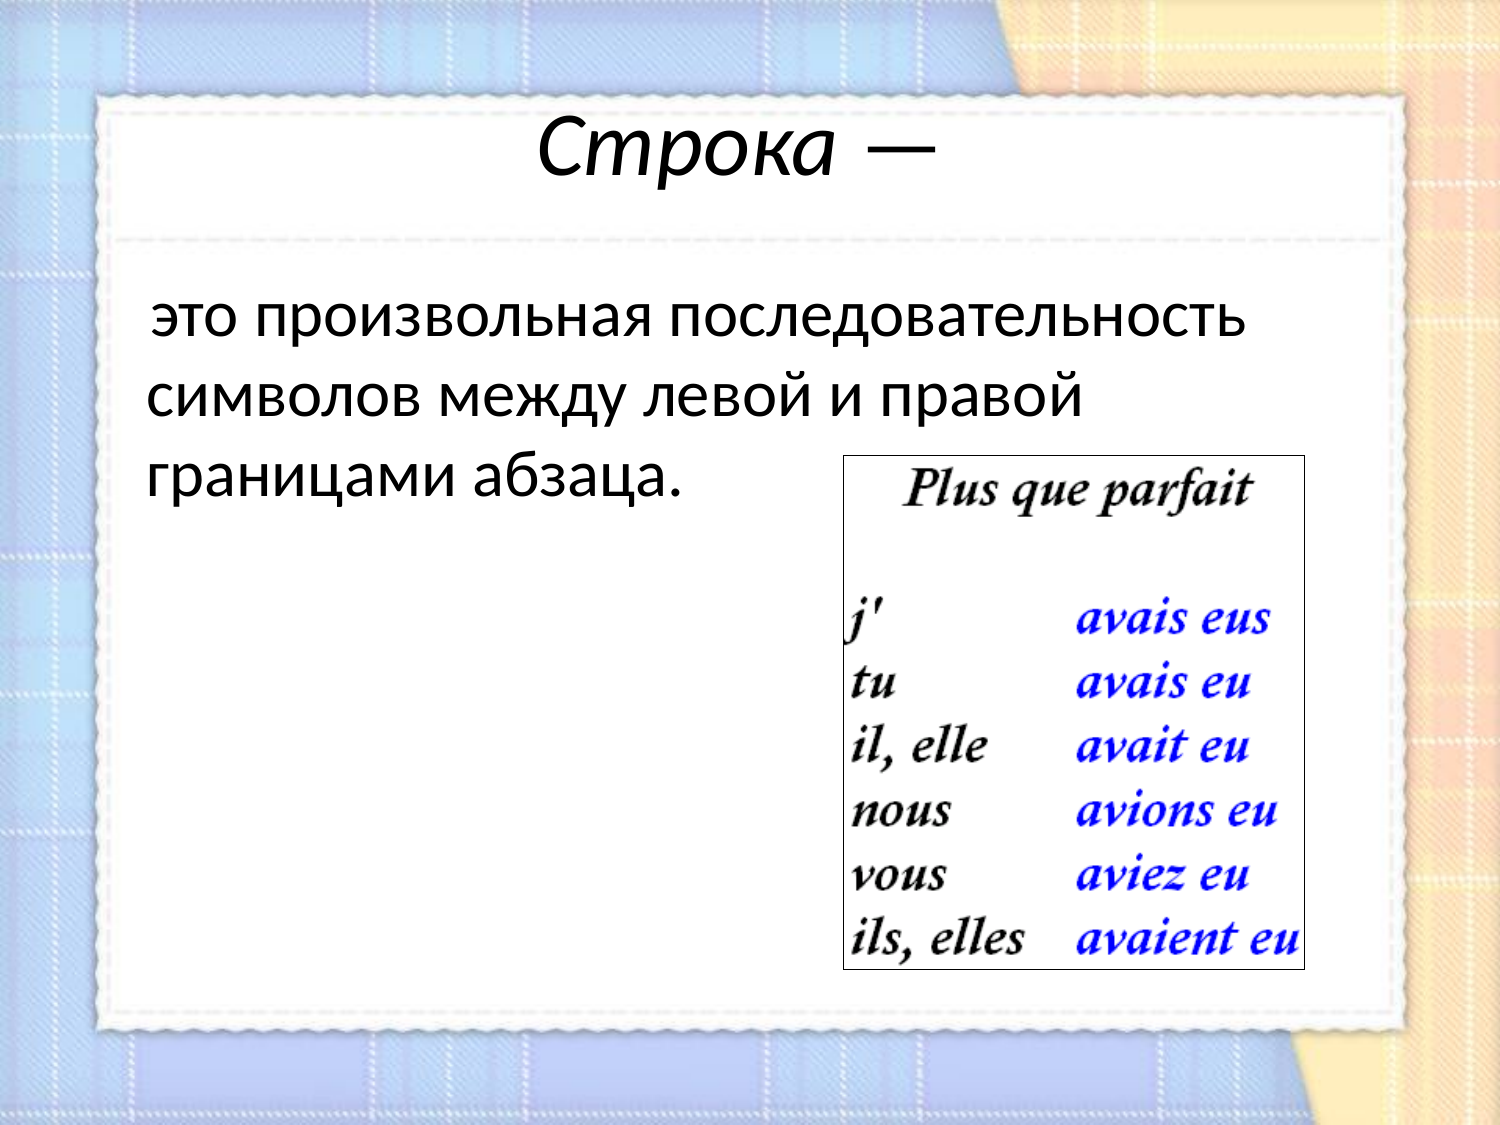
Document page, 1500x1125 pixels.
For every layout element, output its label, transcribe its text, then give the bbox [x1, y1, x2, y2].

picture [0, 0, 1500, 1125]
title Строка — [75, 45, 1425, 233]
list это произвольная последовательность символов между левой и правой границами абзаца. [75, 262, 1425, 1005]
